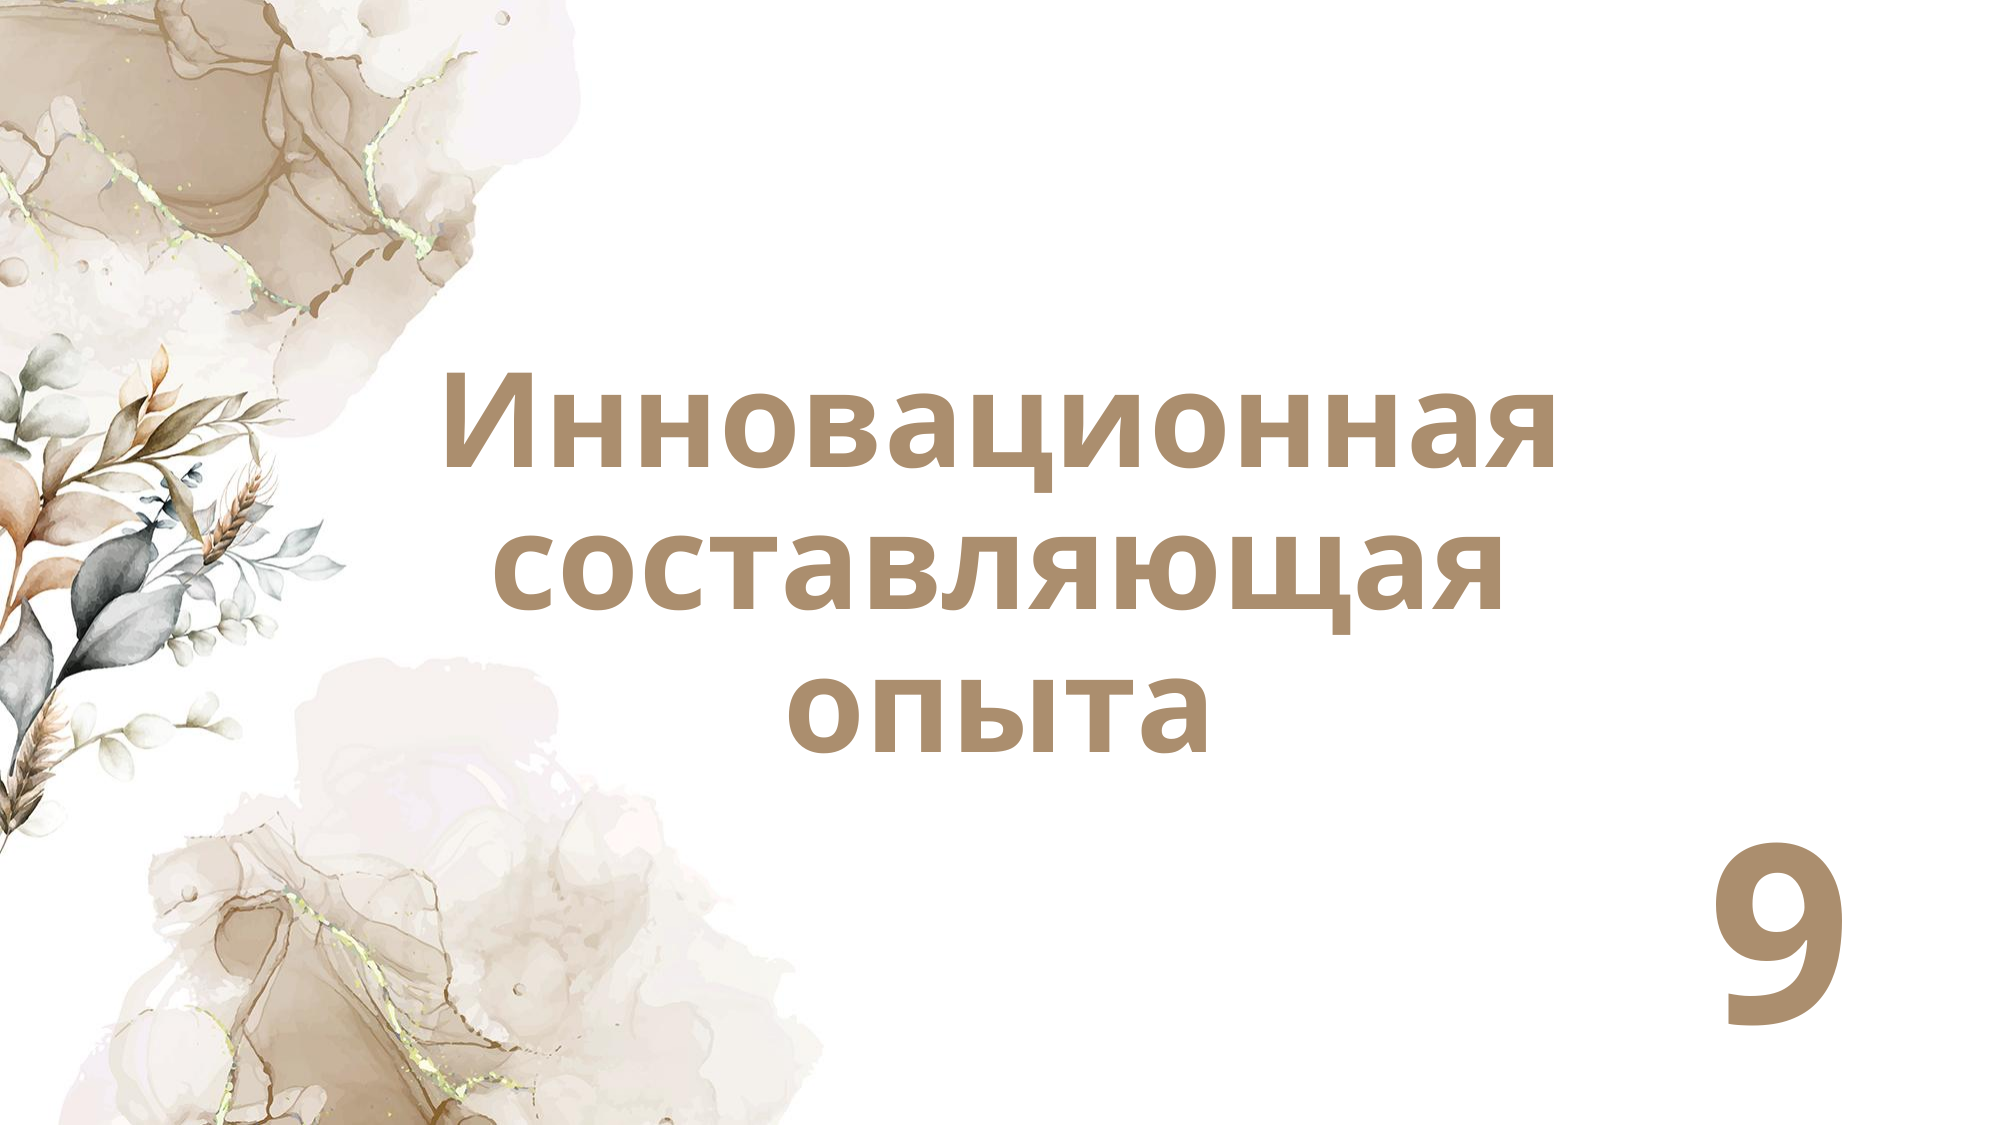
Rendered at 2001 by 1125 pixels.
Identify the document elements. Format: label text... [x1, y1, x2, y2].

title Инновационная составляющая опыта [350, 336, 1650, 789]
picture [0, 0, 2000, 1125]
title 9 [1599, 757, 1961, 1086]
